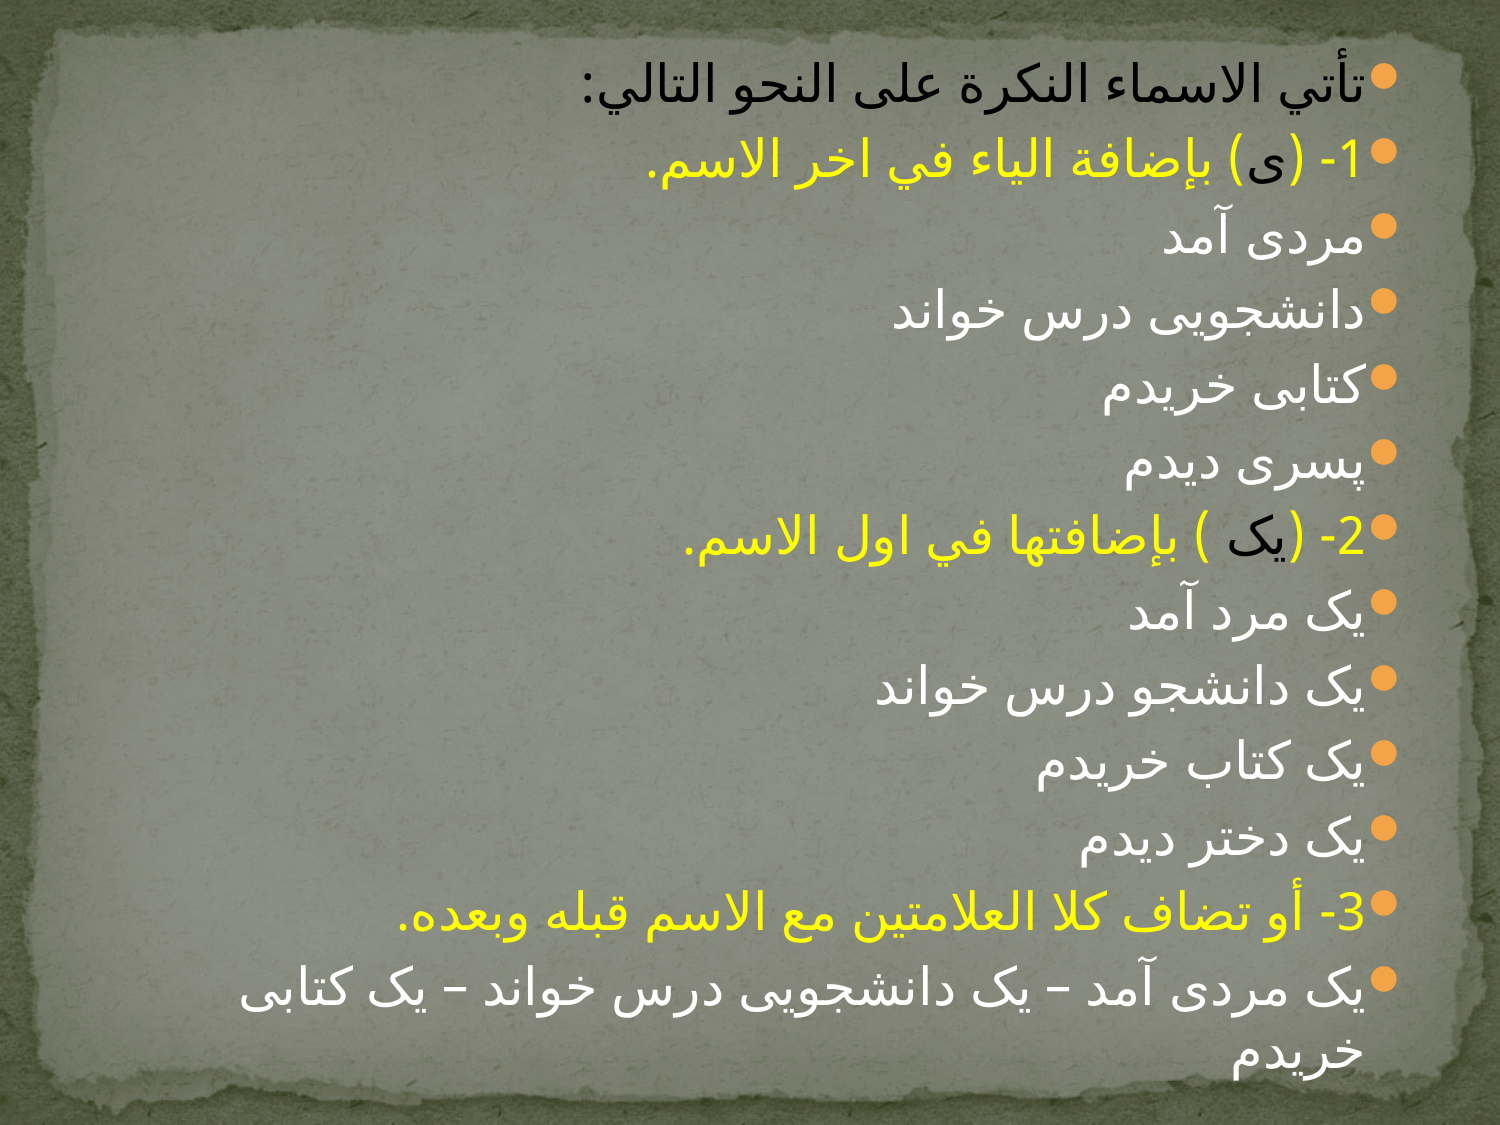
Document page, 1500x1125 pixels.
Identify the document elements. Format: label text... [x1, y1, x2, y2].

list تأتي الاسماء النكرة على النحو التالي: 1- (ى) بإضافة الياء في اخر الاسم. مردی آمد دانشجویی درس خواند کتابی خریدم پسری دیدم 2- (یک ) بإضافتها في اول الاسم. یک مرد آمد یک دانشجو درس خواند یک کتاب خریدم یک دختر دیدم 3- أو تضاف كلا العلامتين مع الاسم قبله وبعده. یک مردی آمد – یک دانشجویی درس خواند – یک کتابی خریدم [75, 42, 1425, 1094]
